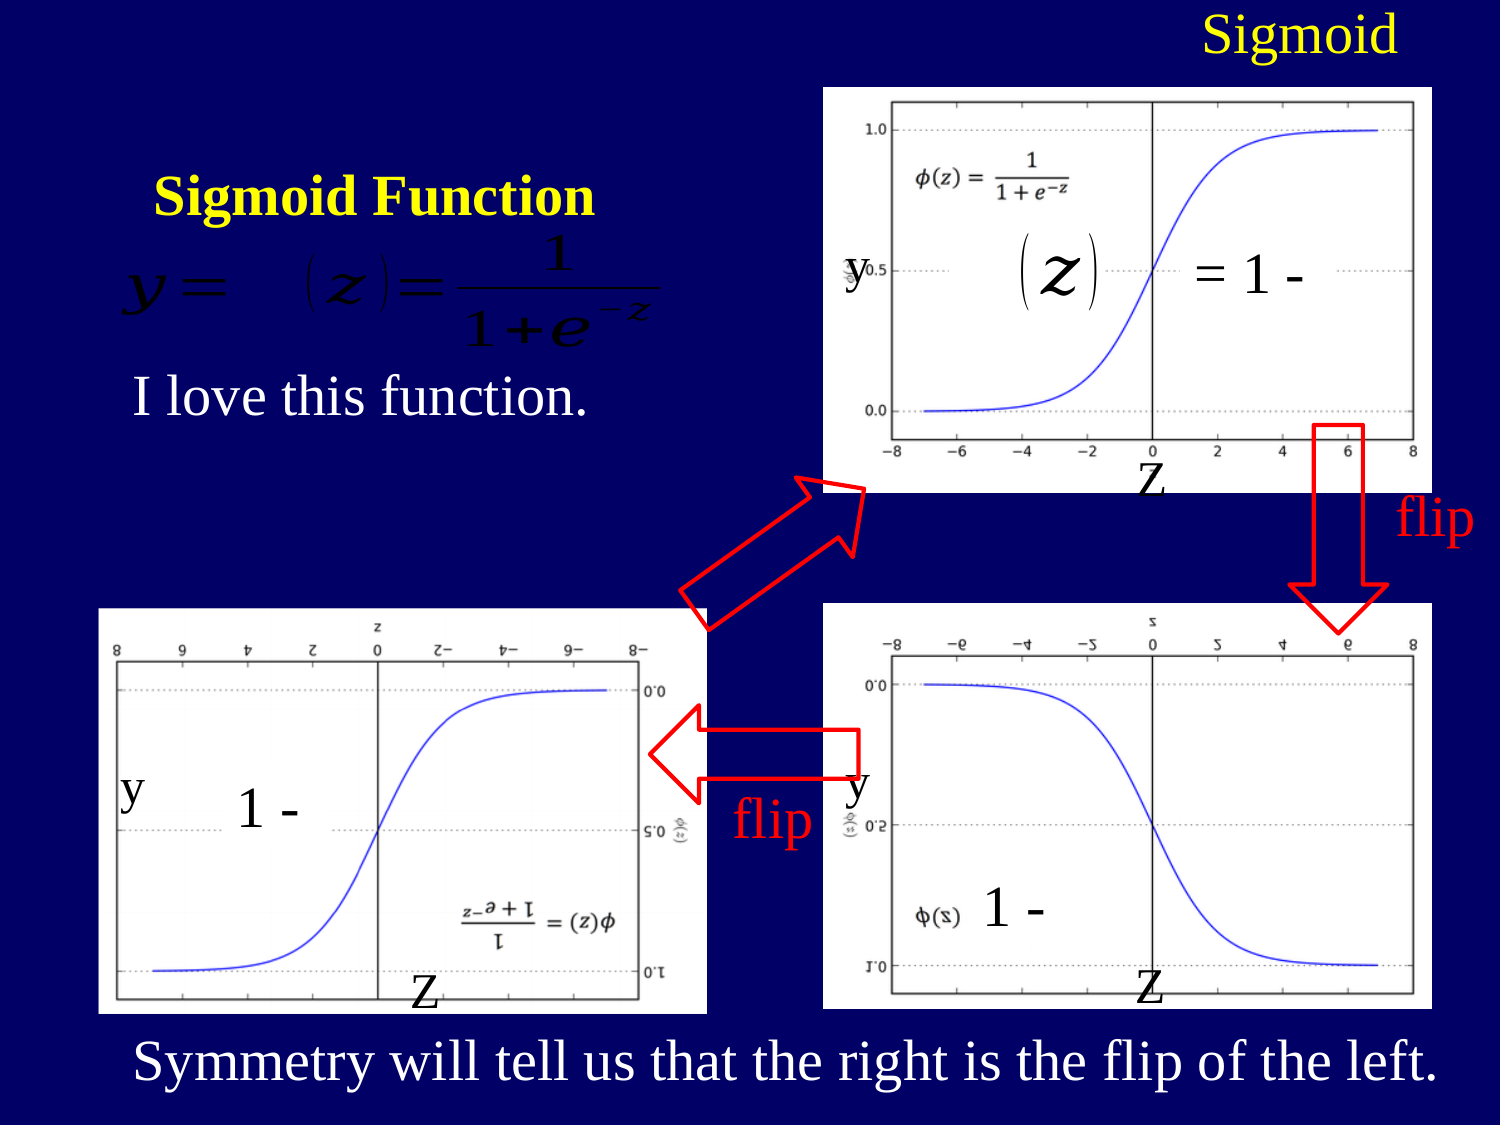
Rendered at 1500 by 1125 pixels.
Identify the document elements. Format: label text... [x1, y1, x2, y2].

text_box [74, 608, 876, 1028]
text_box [674, 227, 1413, 599]
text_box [877, 424, 1500, 1022]
text_box Sigmoid Function [50, 149, 700, 235]
text_box Symmetry will tell us that the right is the flip of the left. [87, 1030, 1500, 1100]
picture [822, 87, 1432, 424]
text_box I love this function. [87, 350, 669, 435]
text_box Sigmoid [1087, 0, 1500, 73]
